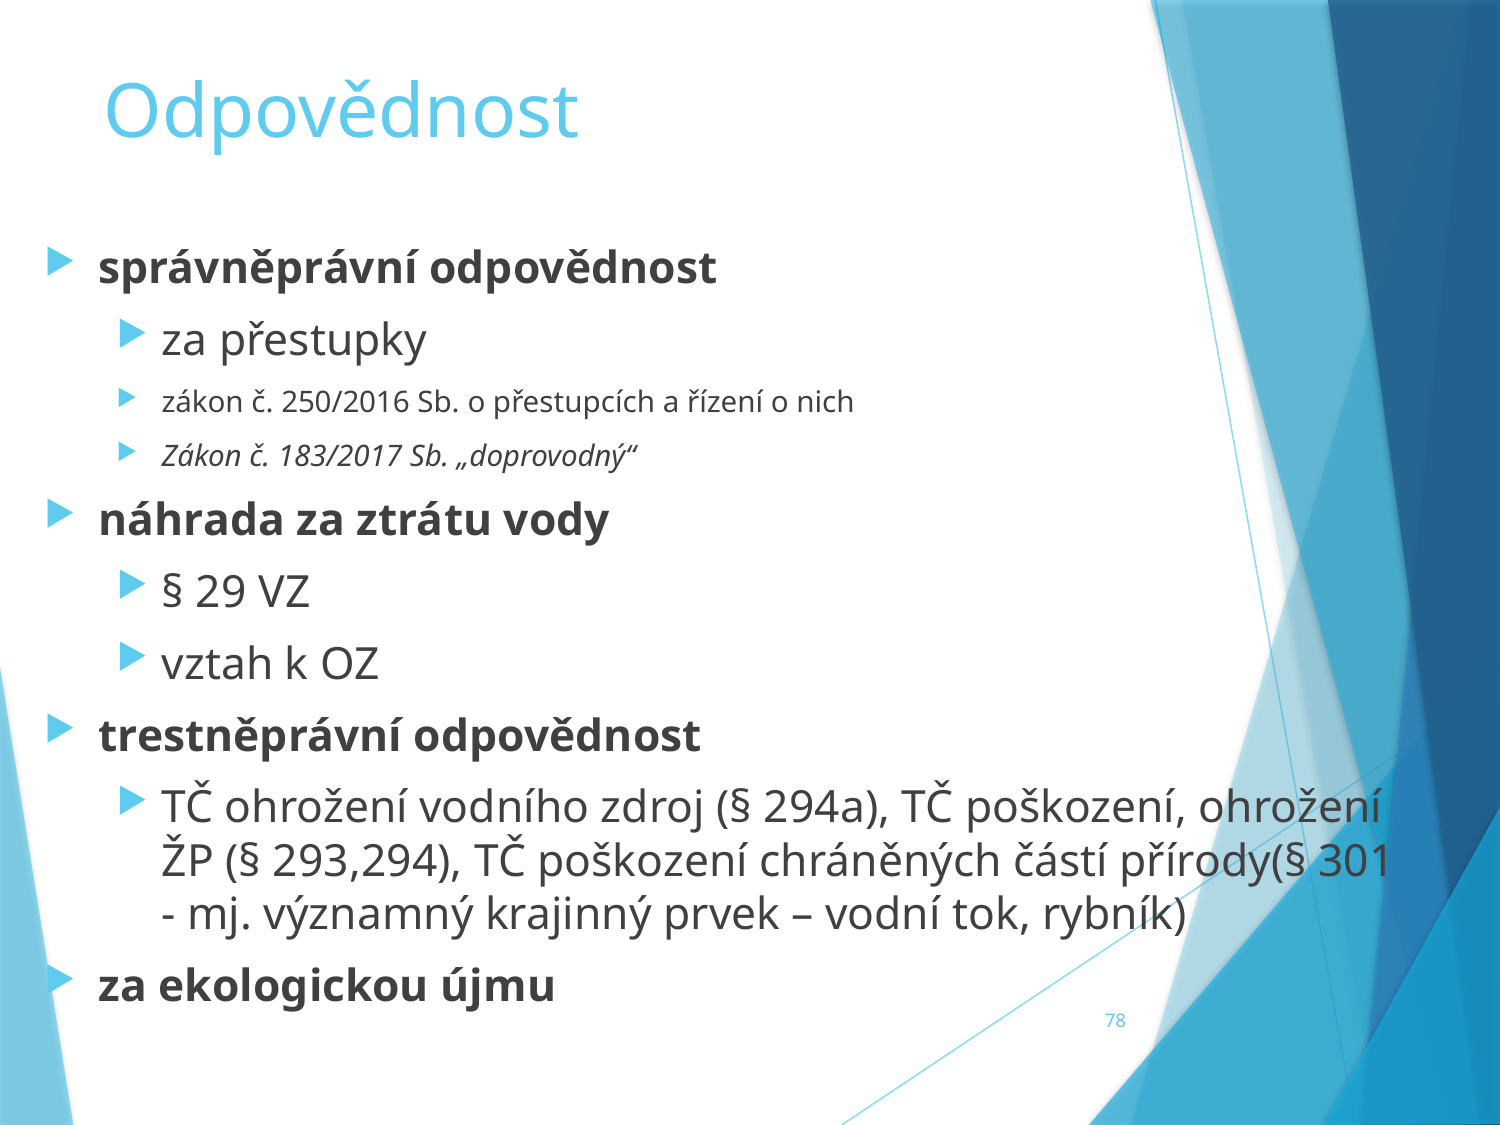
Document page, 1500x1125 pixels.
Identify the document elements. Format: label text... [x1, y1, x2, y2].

list správněprávní odpovědnost za přestupky zákon č. 250/2016 Sb. o přestupcích a řízení o nich Zákon č. 183/2017 Sb. „doprovodný“ náhrada za ztrátu vody § 29 VZ vztah k OZ trestněprávní odpovědnost TČ ohrožení vodního zdroj (§ 294a), TČ poškození, ohrožení ŽP (§ 293,294), TČ poškození chráněných částí přírody(§ 301 - mj. významný krajinný prvek – vodní tok, rybník) za ekologickou újmu [29, 231, 1437, 1024]
title Odpovědnost [88, 54, 1439, 243]
slide_number 78 [1057, 991, 1142, 1051]
